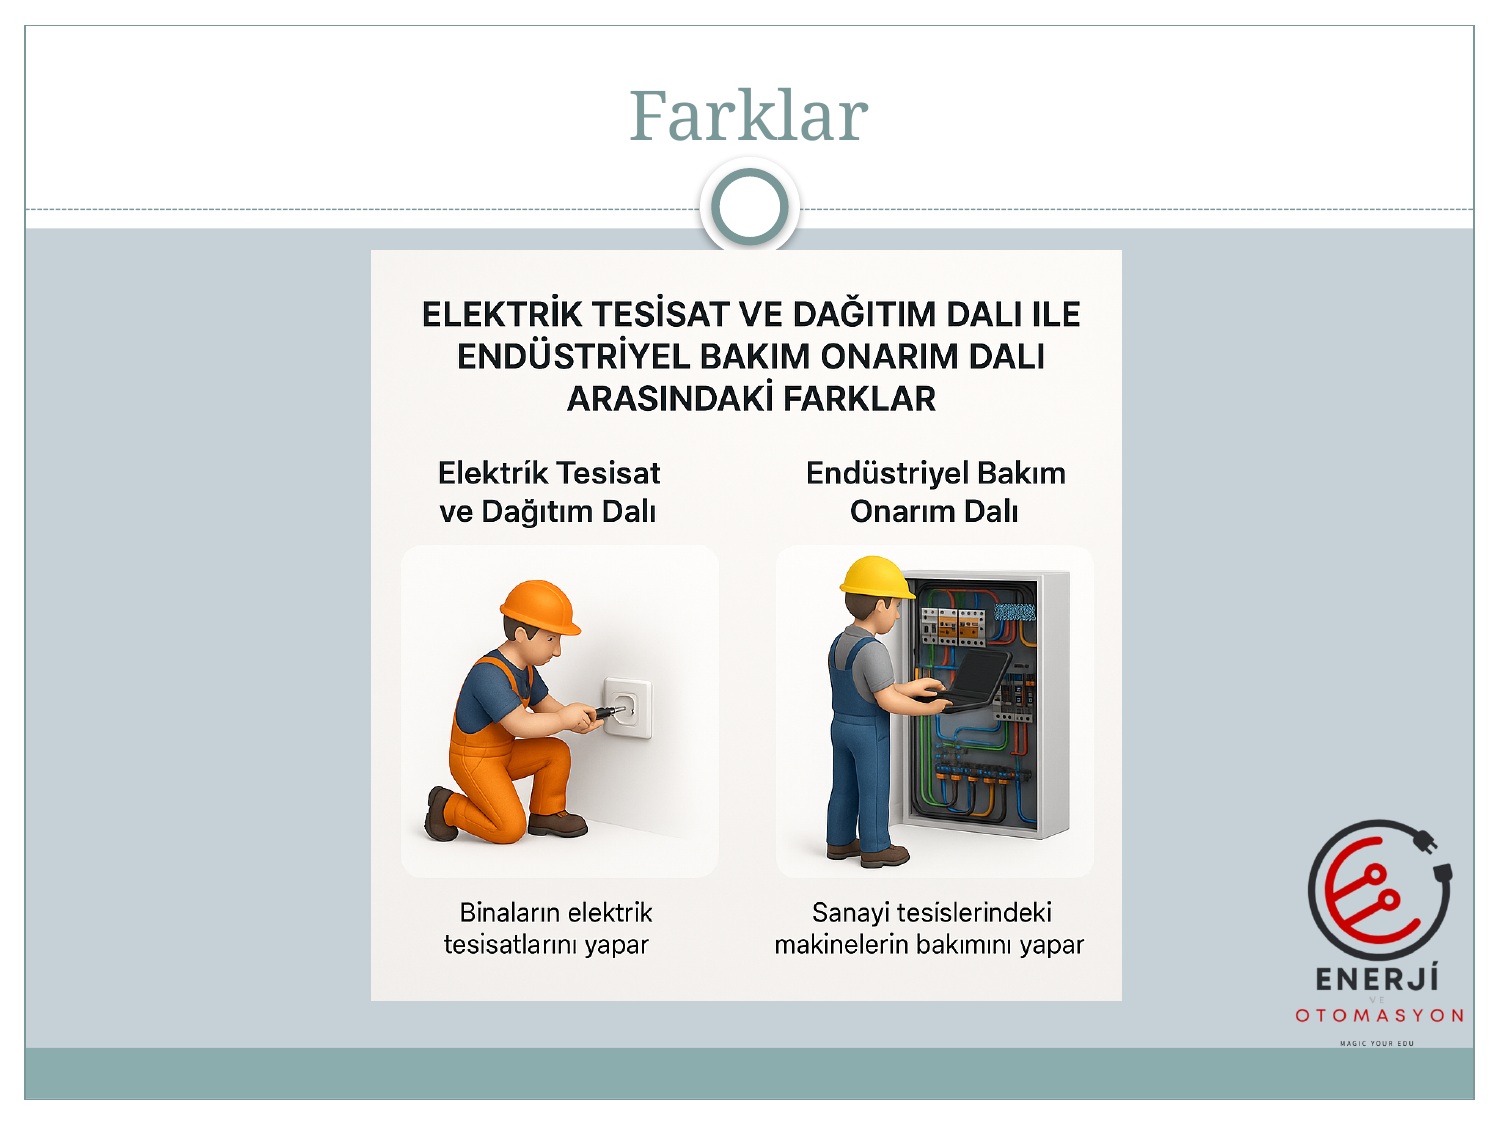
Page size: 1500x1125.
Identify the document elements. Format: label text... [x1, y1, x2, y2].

picture [1253, 808, 1500, 1055]
title Farklar [49, 37, 1450, 162]
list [371, 250, 1123, 1001]
